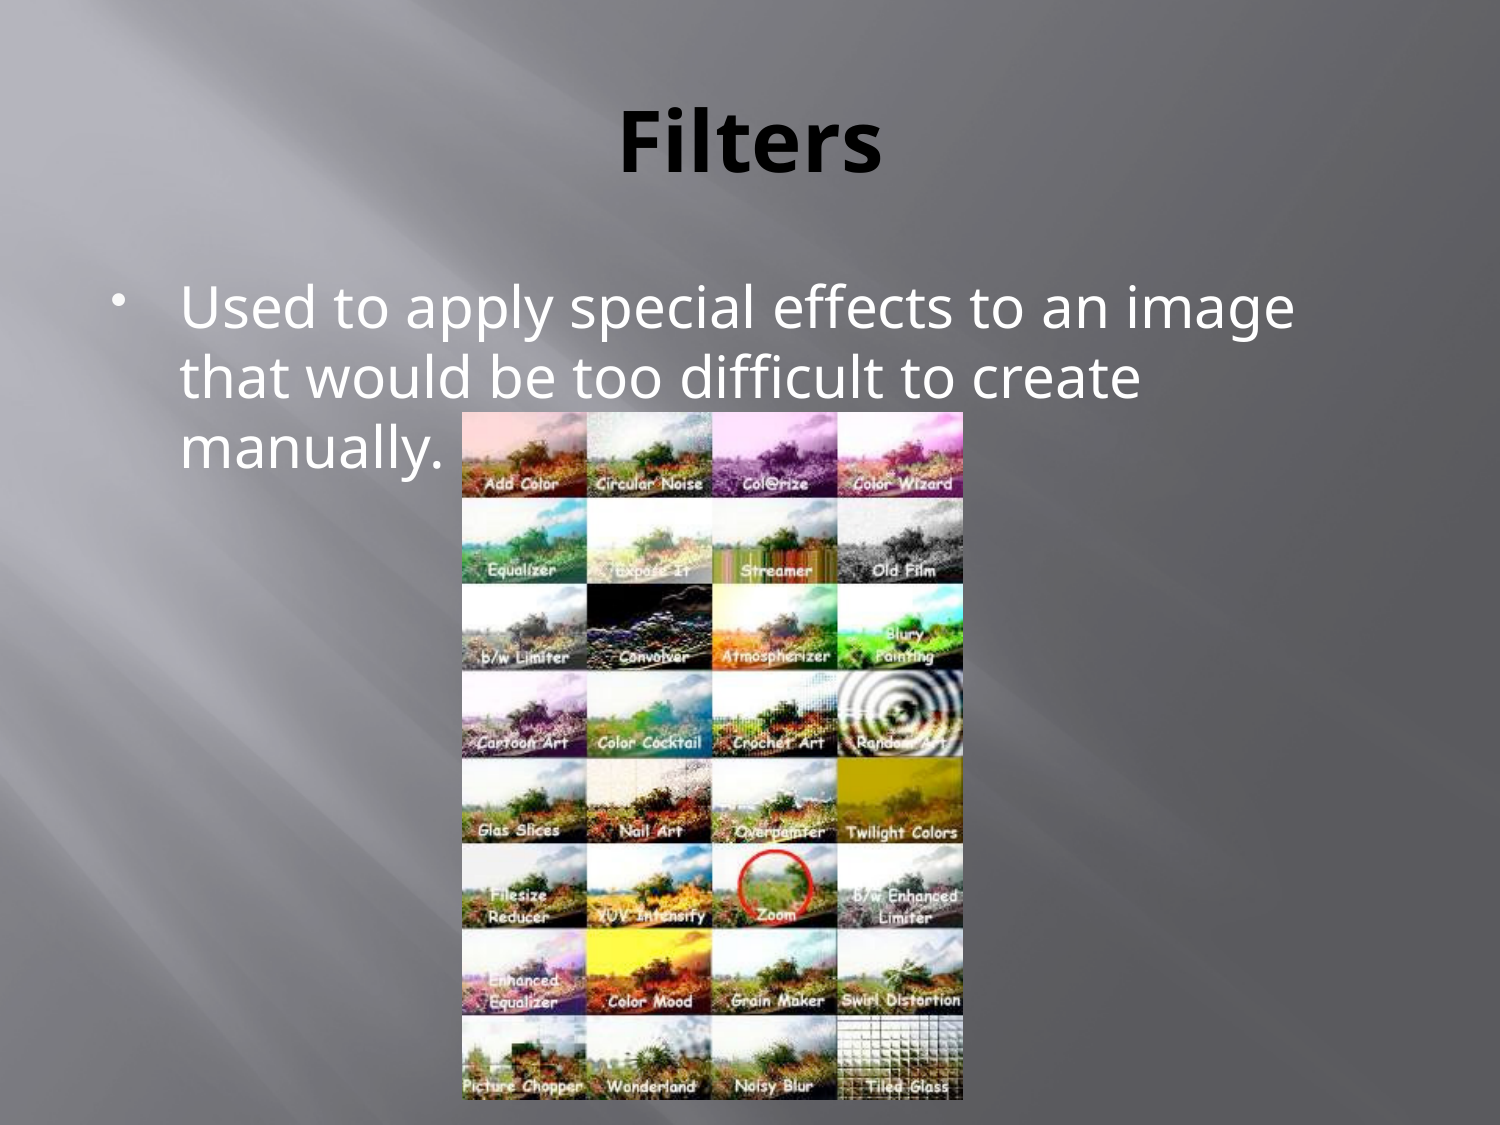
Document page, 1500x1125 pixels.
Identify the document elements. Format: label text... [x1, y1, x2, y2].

list Used to apply special effects to an image that would be too difficult to create manually. [75, 262, 1425, 1035]
picture [462, 412, 963, 1101]
title Filters [75, 45, 1425, 233]
